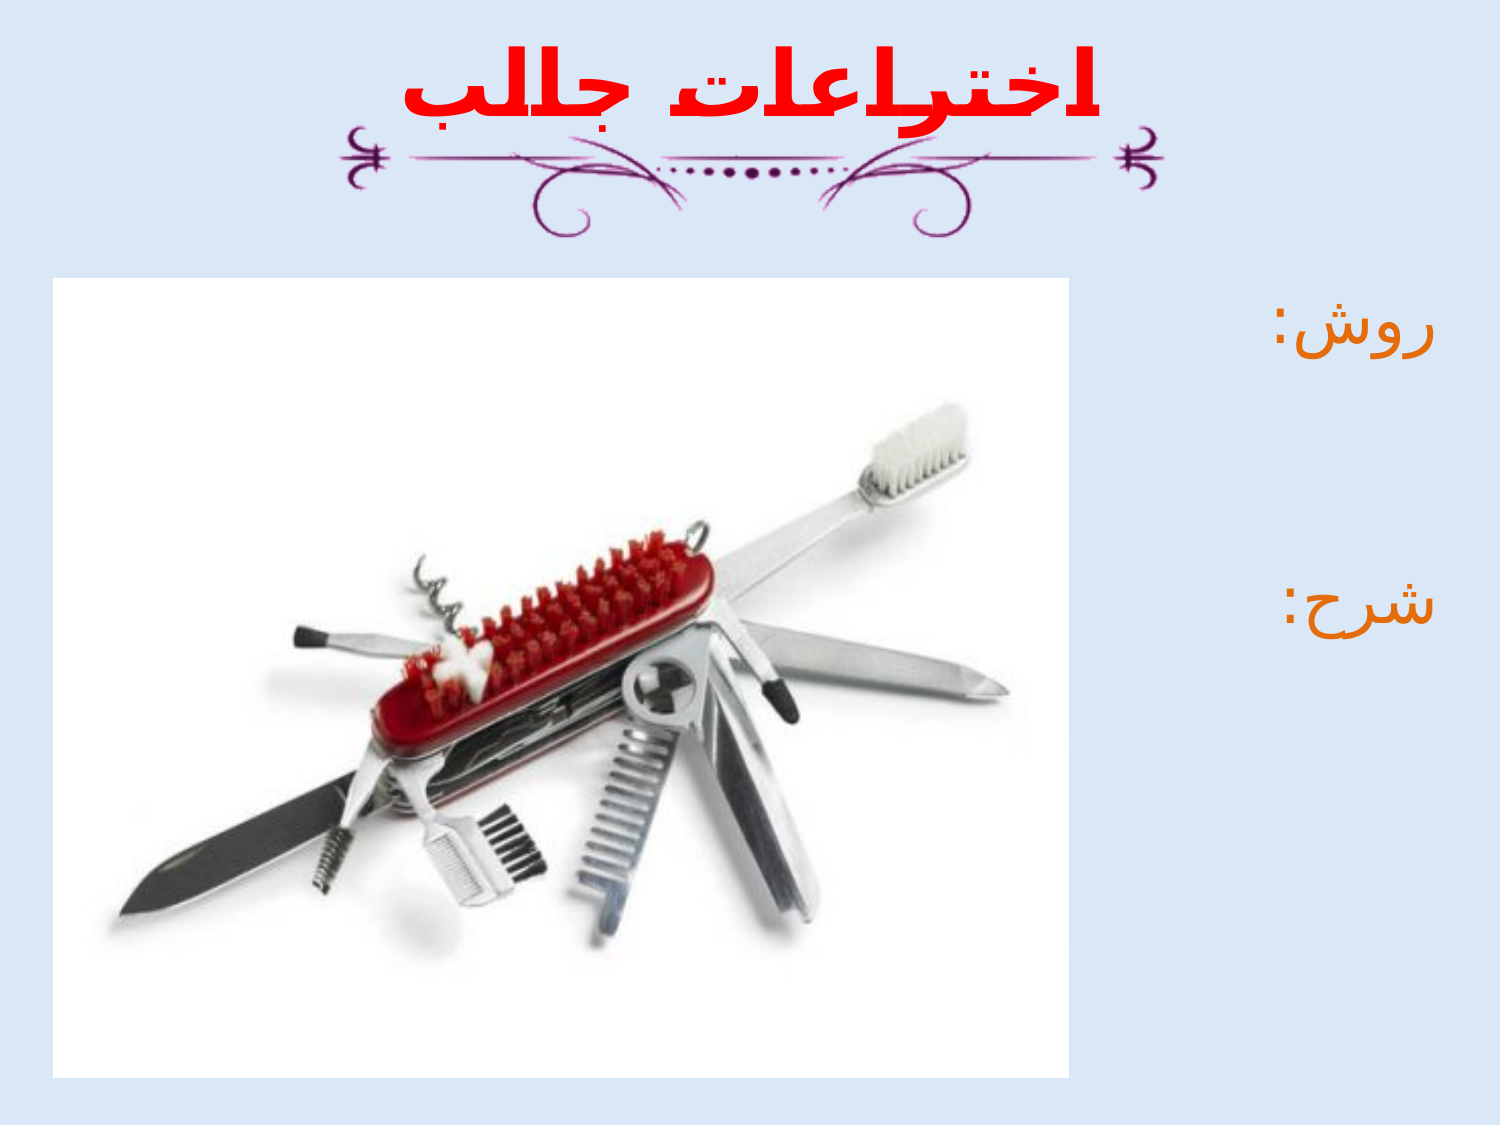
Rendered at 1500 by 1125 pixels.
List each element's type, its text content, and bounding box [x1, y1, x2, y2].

picture [328, 148, 1172, 258]
picture [52, 278, 1070, 1078]
subtitle روش: شرح: [832, 269, 1454, 1090]
title اختراعات جالب [159, 11, 1341, 148]
